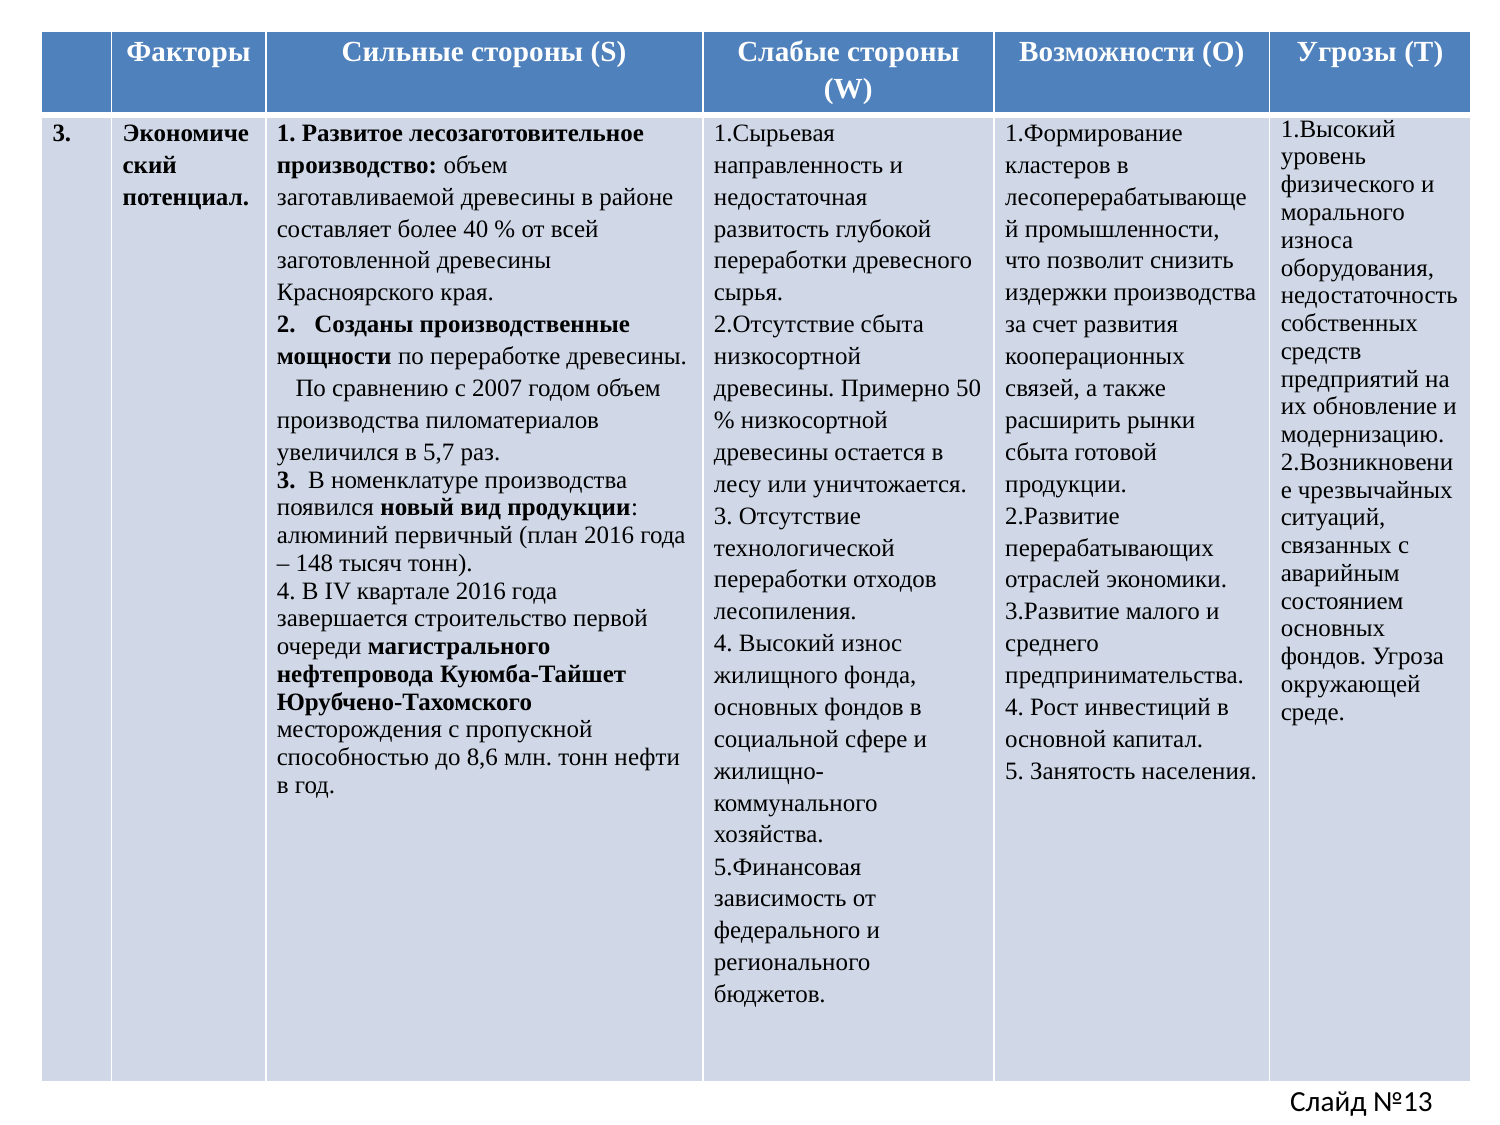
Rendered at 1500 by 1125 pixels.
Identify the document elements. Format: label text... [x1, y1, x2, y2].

text_box Слайд №13 [1275, 1074, 1500, 1125]
table_header Угрозы (T) [1270, 32, 1470, 112]
table_header [42, 32, 111, 112]
table_cell 1.Формирование кластеров в лесоперерабатывающей промышленности, что позволит снизить издержки производства за счет развития кооперационных связей, а также расширить рынки сбыта готовой продукции. 2.Развитие перерабатывающих отраслей экономики. 3.Развитие малого и среднего предпринимательства. 4. Рост инвестиций в основной капитал. 5. Занятость населения. [995, 118, 1269, 1081]
table_header Возможности (O) [995, 32, 1269, 112]
table_header Факторы [112, 32, 265, 112]
table_cell 1. Развитое лесозаготовительное производство: объем заготавливаемой древесины в районе составляет более 40 % от всей заготовленной древесины Красноярского края. 2. Созданы производственные мощности по переработке древесины. По сравнению с 2007 годом объем производства пиломатериалов увеличился в 5,7 раз. 3. В номенклатуре производства появился новый вид продукции: алюминий первичный (план 2016 года – 148 тысяч тонн). 4. В IV квартале 2016 года завершается строительство первой очереди магистрального нефтепровода Куюмба-Тайшет Юрубчено-Тахомского месторождения с пропускной способностью до 8,6 млн. тонн нефти в год. [267, 118, 702, 1081]
table_header Сильные стороны (S) [267, 32, 702, 112]
table_cell Экономический потенциал. [112, 118, 265, 1081]
table_cell 1.Высокий уровень физического и морального износа оборудования, недостаточность собственных средств предприятий на их обновление и модернизацию. 2.Возникновение чрезвычайных ситуаций, связанных с аварийным состоянием основных фондов. Угроза окружающей среде. [1270, 118, 1470, 1081]
table_cell 3. [42, 118, 111, 1081]
table_header Слабые стороны (W) [704, 32, 993, 112]
table_cell 1.Сырьевая направленность и недостаточная развитость глубокой переработки древесного сырья. 2.Отсутствие сбыта низкосортной древесины. Примерно 50 % низкосортной древесины остается в лесу или уничтожается. 3. Отсутствие технологической переработки отходов лесопиления. 4. Высокий износ жилищного фонда, основных фондов в социальной сфере и жилищно-коммунального хозяйства. 5.Финансовая зависимость от федерального и регионального бюджетов. [704, 118, 993, 1081]
